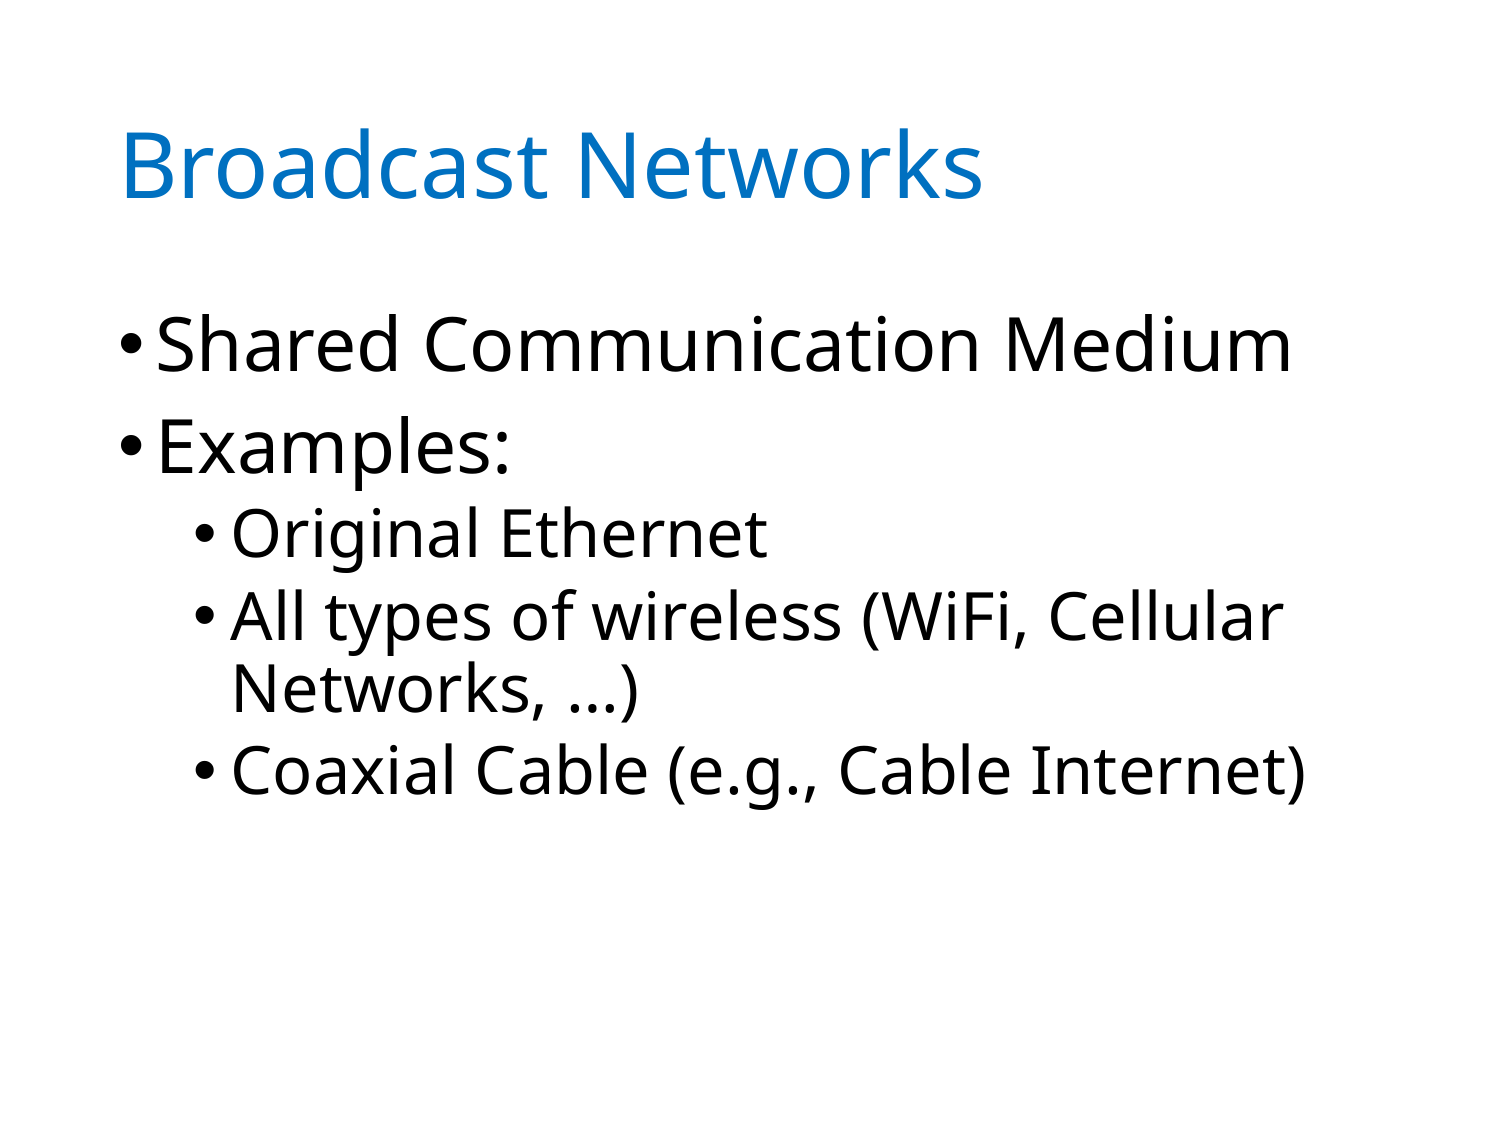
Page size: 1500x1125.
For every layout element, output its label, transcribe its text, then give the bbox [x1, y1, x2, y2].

list Shared Communication Medium Examples: Original Ethernet All types of wireless (WiFi, Cellular Networks, …) Coaxial Cable (e.g., Cable Internet) [103, 299, 1397, 1014]
title Broadcast Networks [103, 59, 1397, 278]
